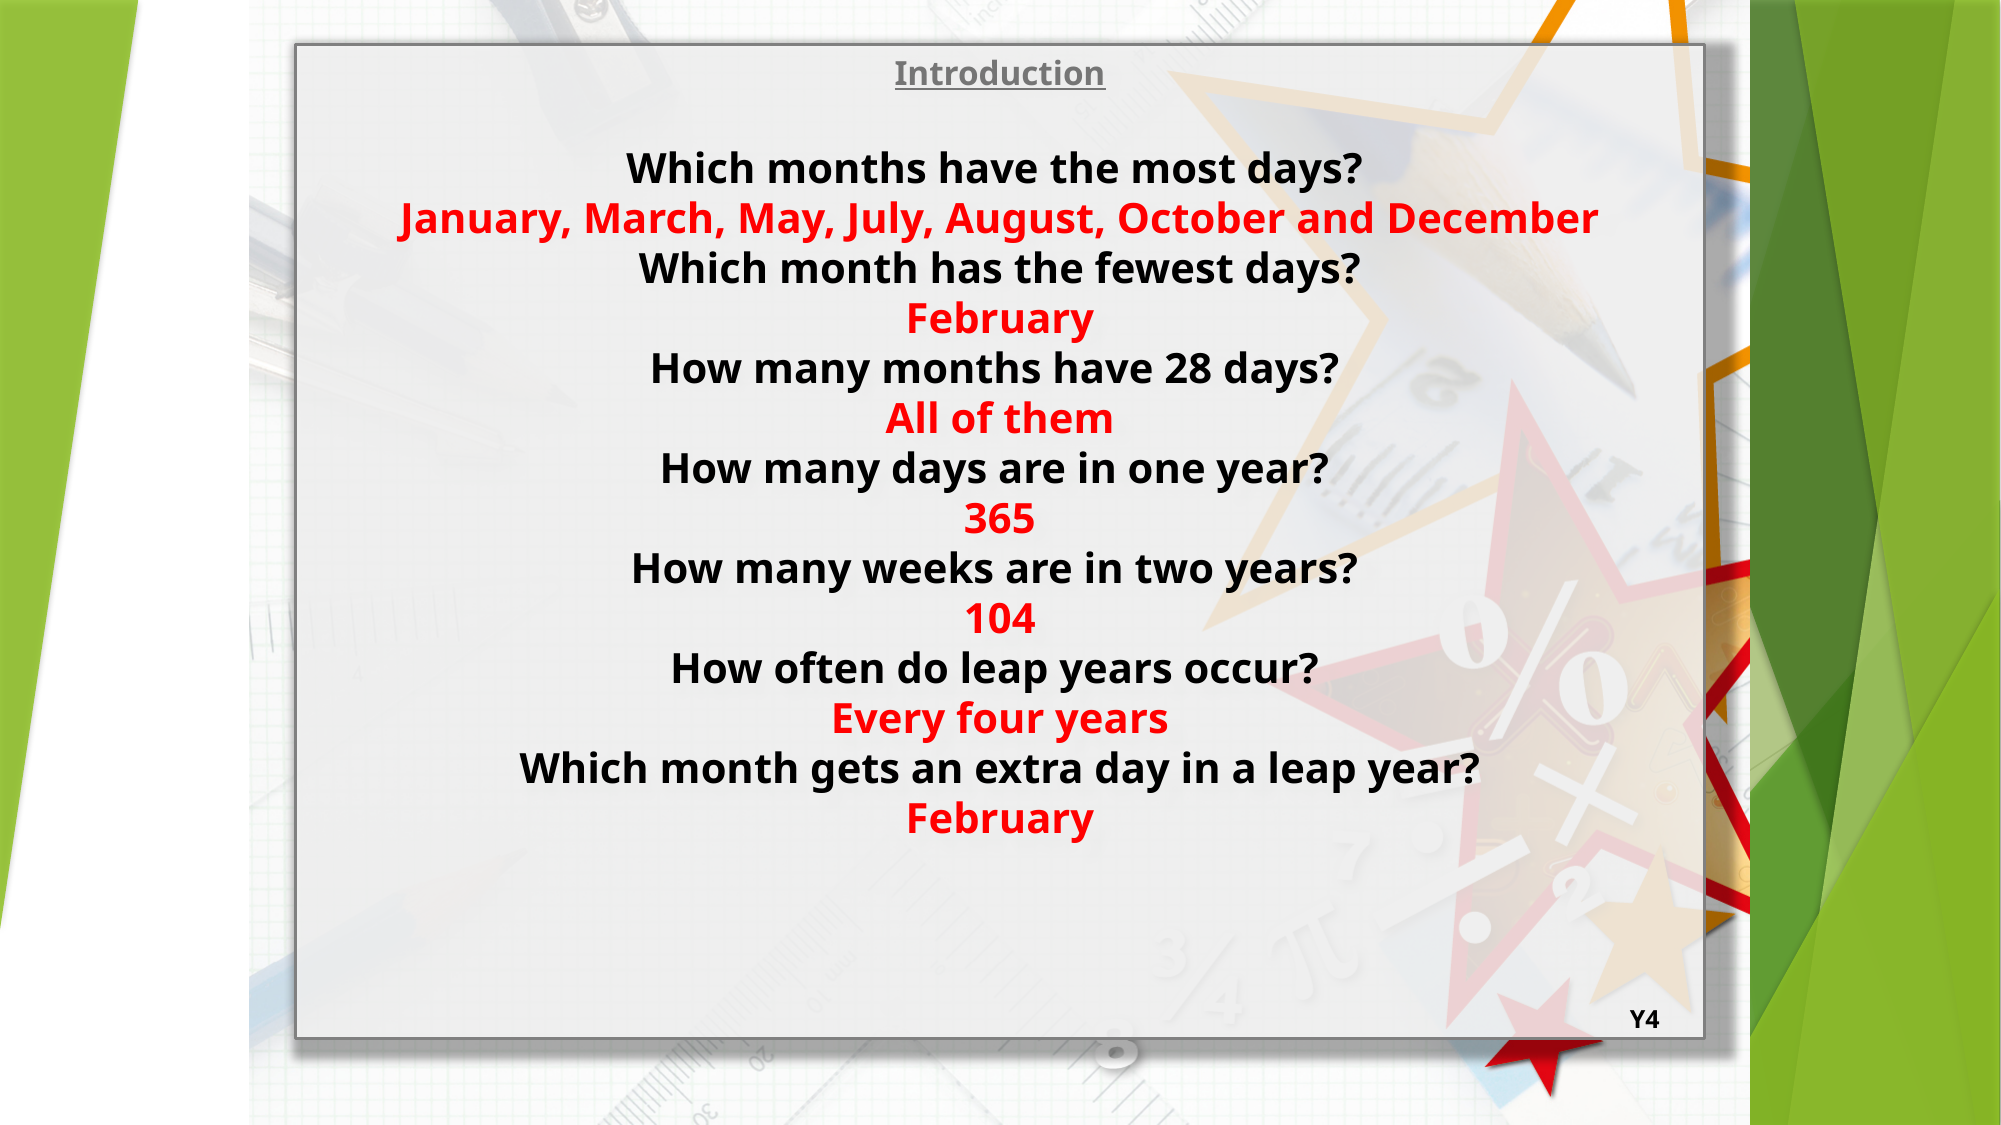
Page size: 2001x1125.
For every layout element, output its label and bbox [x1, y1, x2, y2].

picture [249, 0, 1751, 1125]
